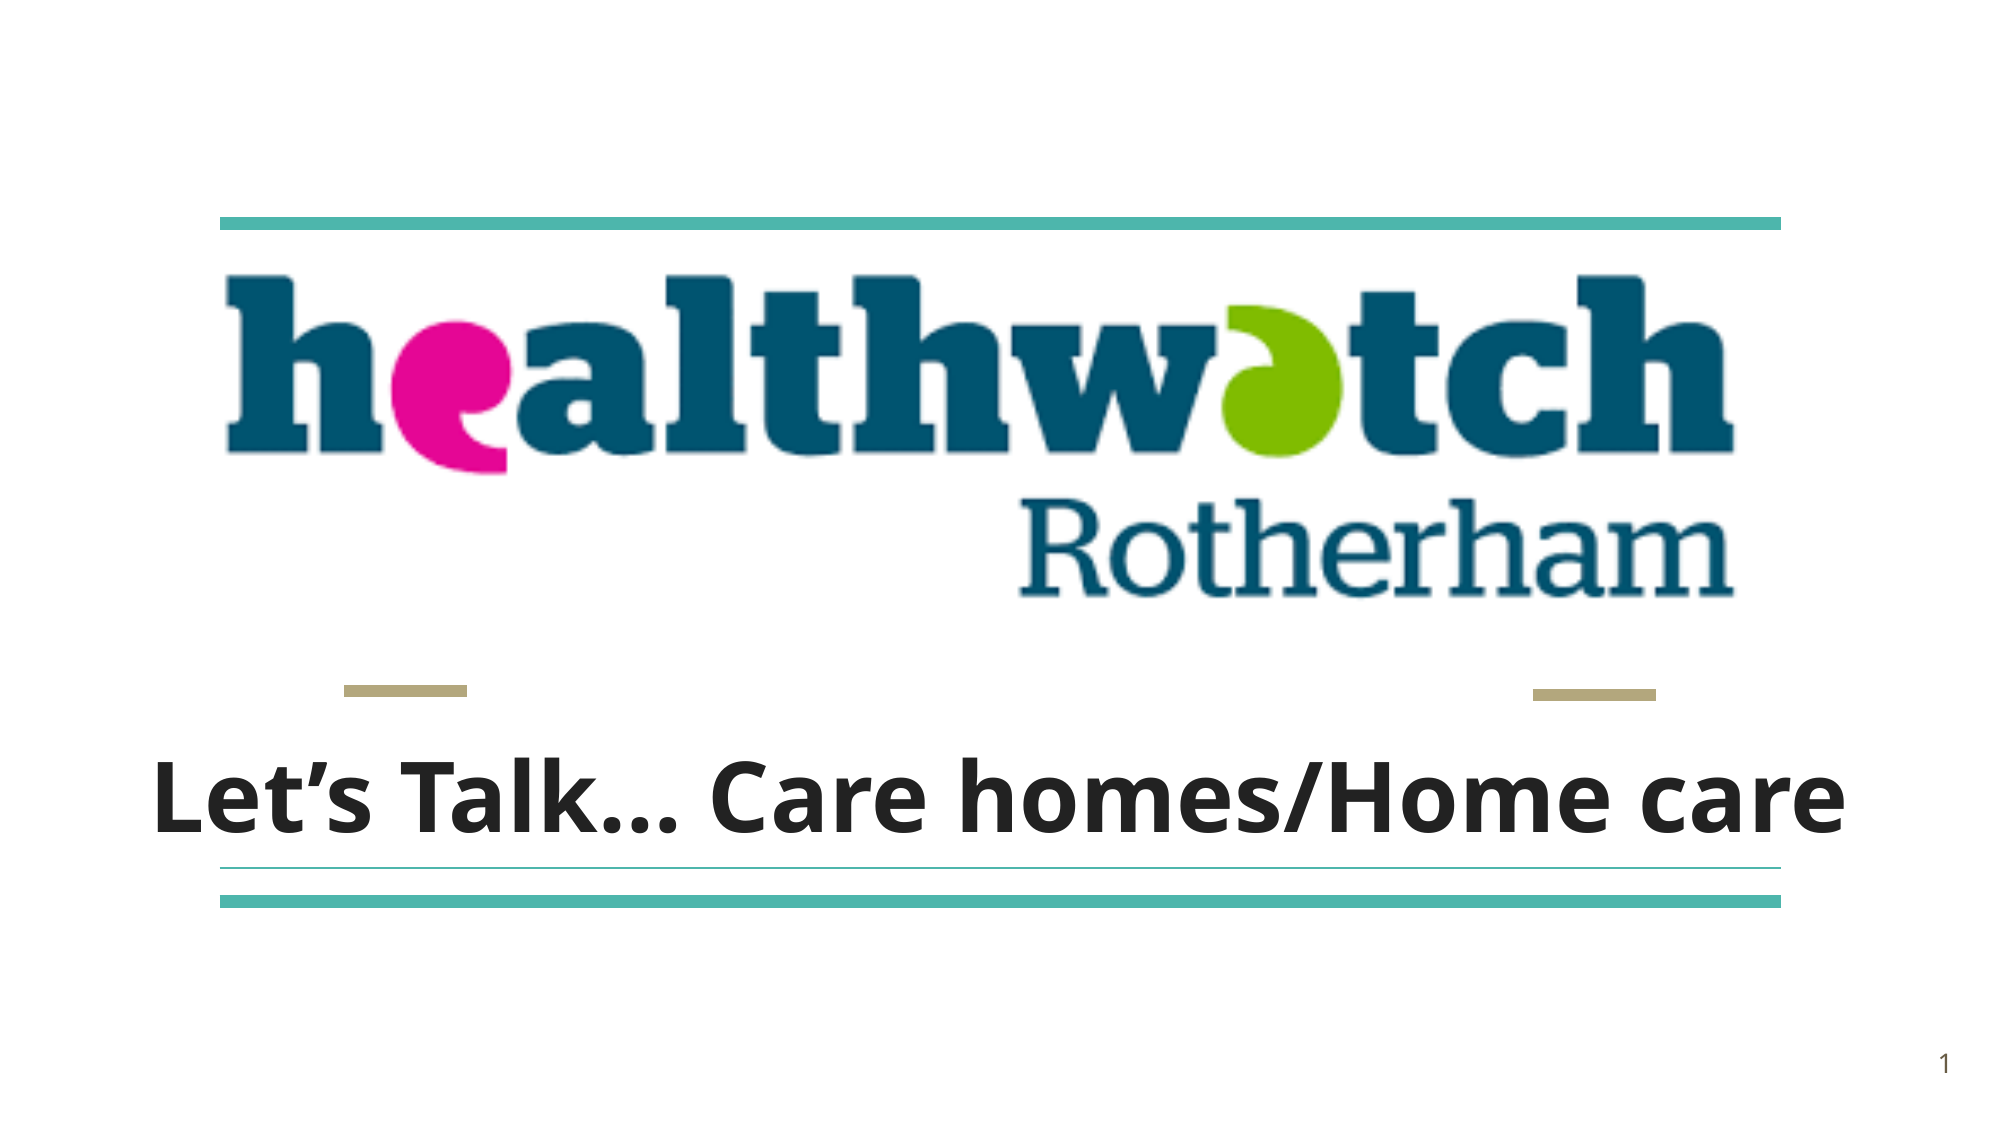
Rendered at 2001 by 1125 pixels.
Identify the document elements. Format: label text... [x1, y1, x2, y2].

slide_number 1 [1853, 1019, 1974, 1106]
subtitle Let’s Talk… Care homes/Home care [68, 707, 1932, 886]
picture [220, 249, 1809, 612]
